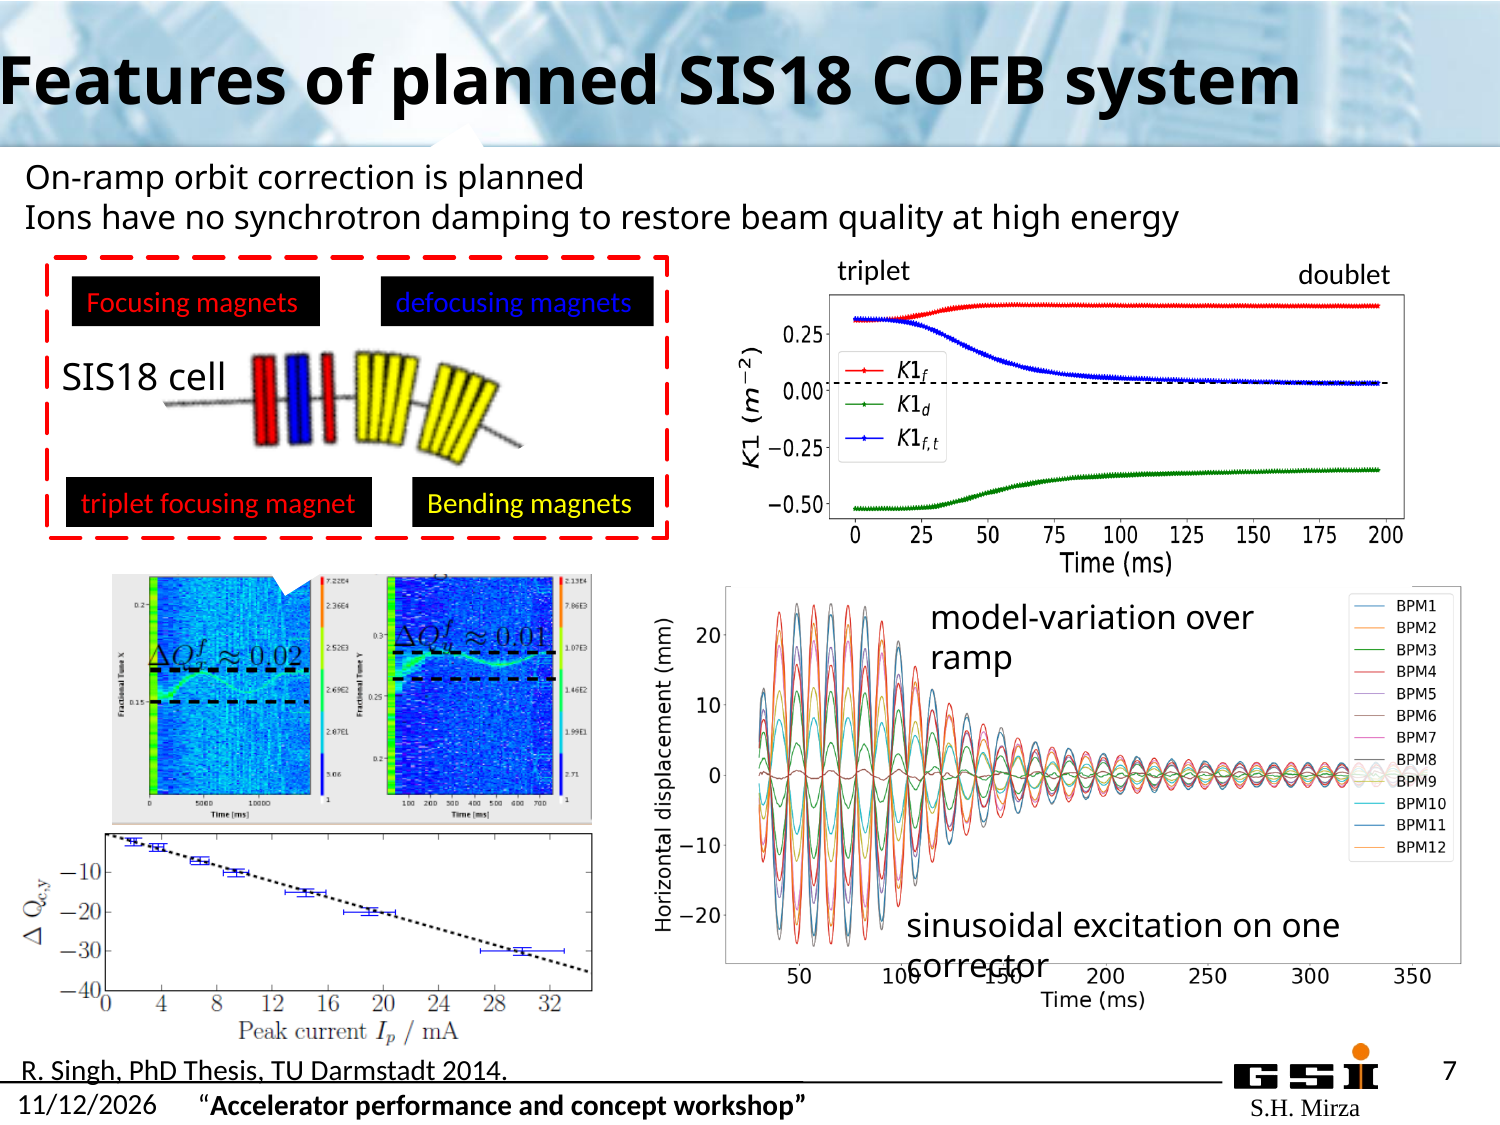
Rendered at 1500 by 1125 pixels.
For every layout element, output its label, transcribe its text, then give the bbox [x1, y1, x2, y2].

title Features of planned SIS18 COFB system [0, 30, 1489, 138]
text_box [648, 577, 1469, 1018]
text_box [46, 207, 668, 539]
picture [0, 539, 609, 1050]
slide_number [2, 1078, 183, 1125]
picture [1234, 1043, 1378, 1089]
picture [0, 1, 1500, 148]
text_box R. Singh, PhD Thesis, TU Darmstadt 2014. [6, 1057, 525, 1094]
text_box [730, 243, 1424, 587]
text_box On-ramp orbit correction is planned Ions have no synchrotron damping to restore beam quality at high energy [9, 148, 1424, 244]
